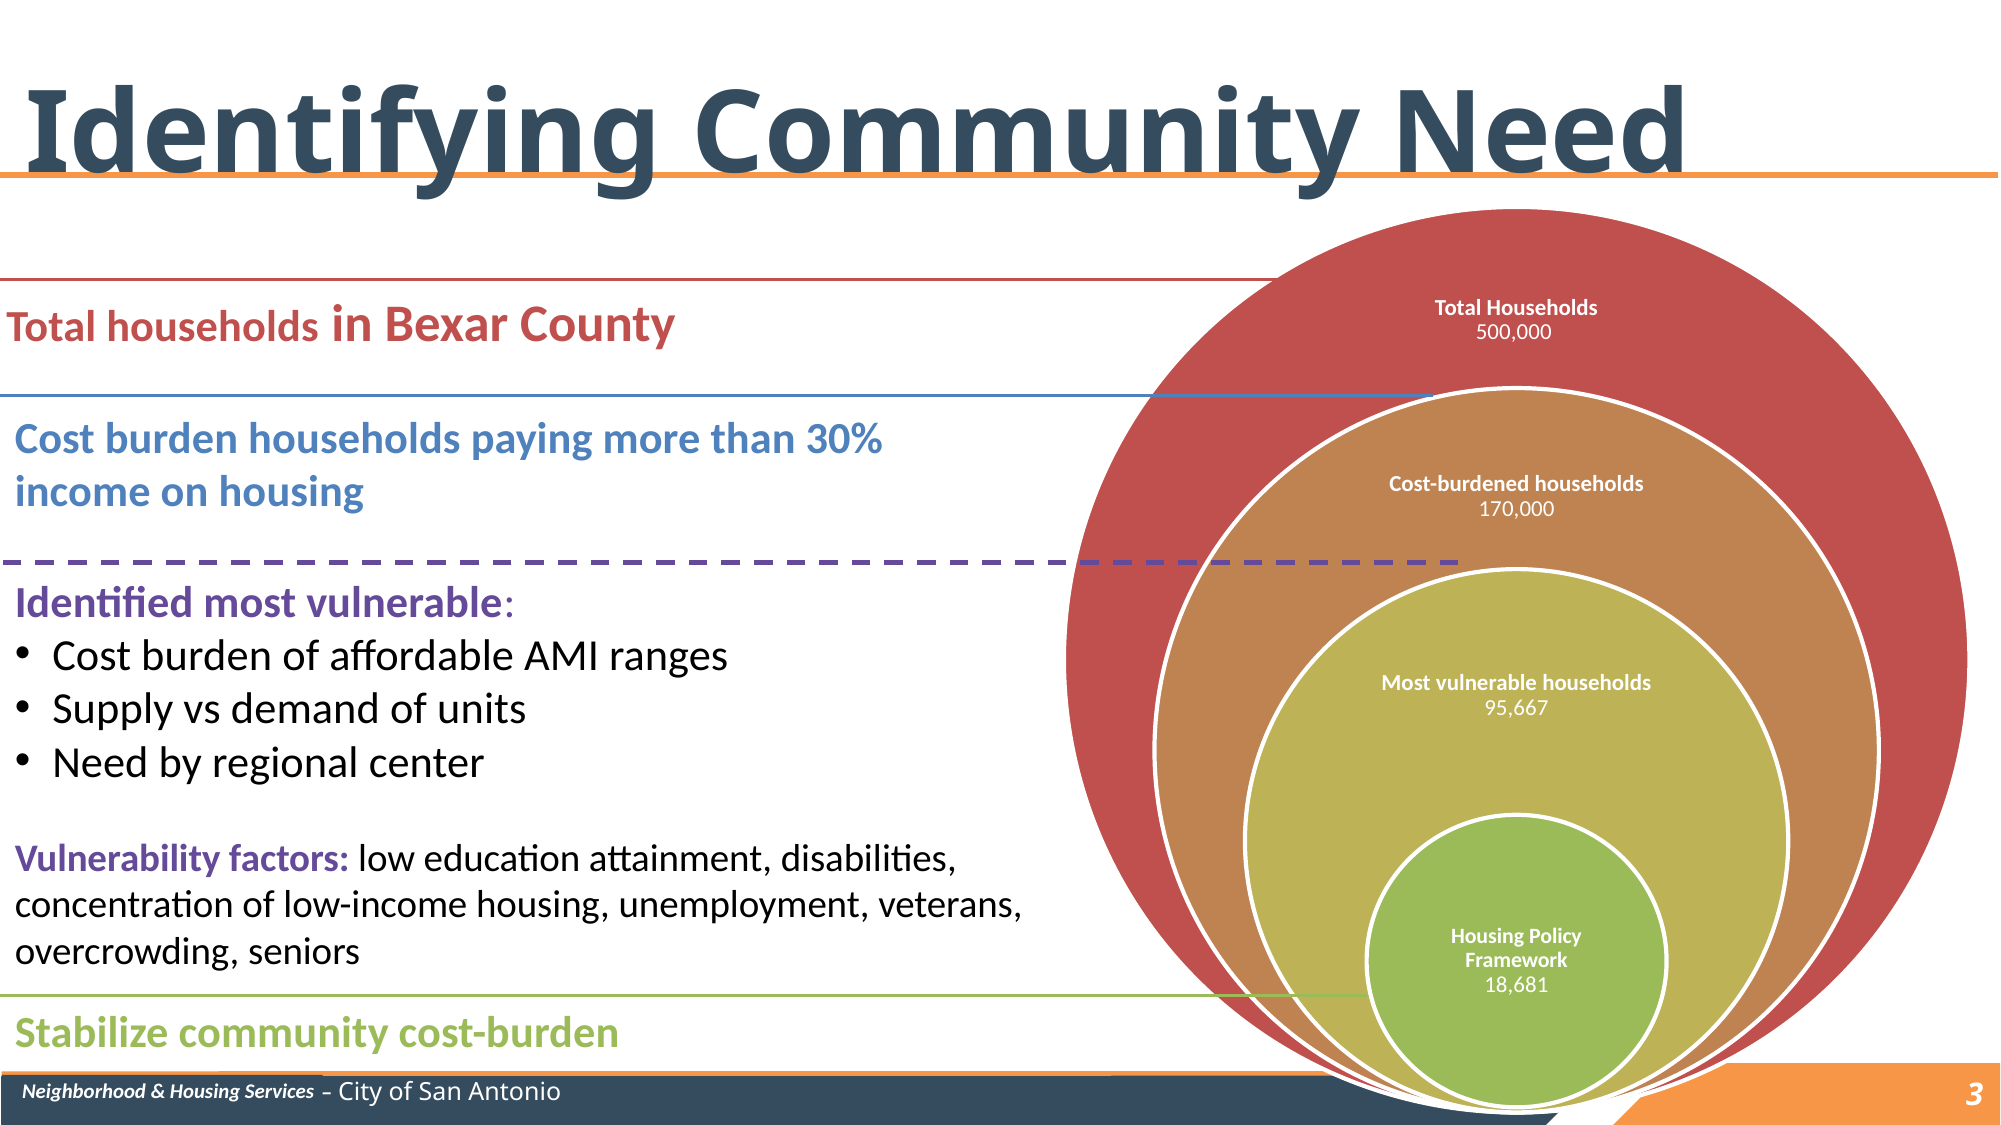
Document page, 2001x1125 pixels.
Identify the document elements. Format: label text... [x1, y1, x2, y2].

text_box Stabilize community cost-burden [0, 1003, 793, 1064]
text_box [1, 1074, 7, 1107]
text_box Total households in Bexar County [0, 287, 793, 360]
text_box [799, 206, 2000, 1113]
text_box Identifying Community Need [10, 49, 1708, 278]
text_box Neighborhood & Housing Services [7, 1070, 330, 1111]
text_box Cost burden households paying more than 30% income on housing [0, 403, 793, 523]
text_box Identified most vulnerable: Cost burden of affordable AMI ranges Supply vs demand of units Need by regional center Vulnerability factors: low education attainment, disabilities, concentration of low-income housing, unemployment, veterans, overcrowding, seniors [0, 570, 793, 980]
